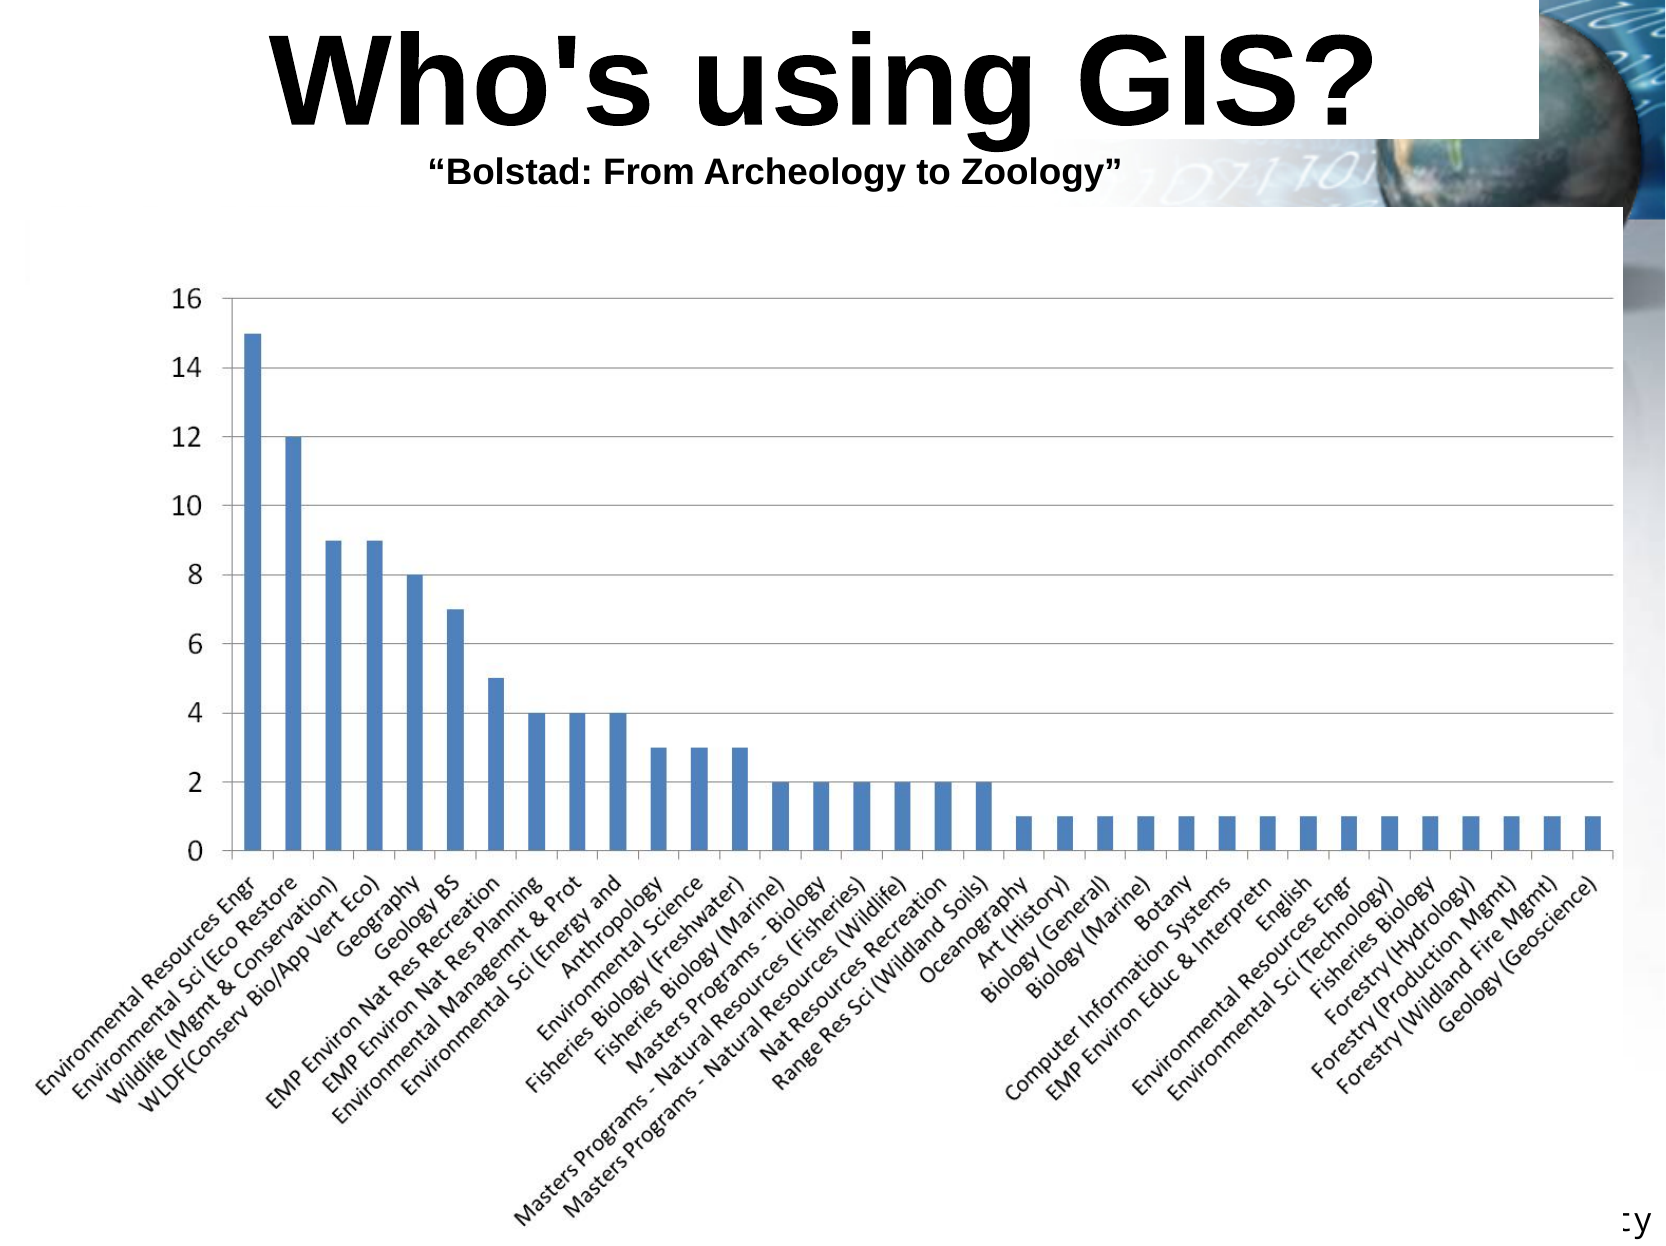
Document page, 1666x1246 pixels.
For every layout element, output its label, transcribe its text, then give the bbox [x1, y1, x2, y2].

text_box “Bolstad: From Archeology to Zoology” [412, 140, 1139, 200]
picture [0, 0, 1666, 1246]
text_box [223, 0, 1538, 139]
